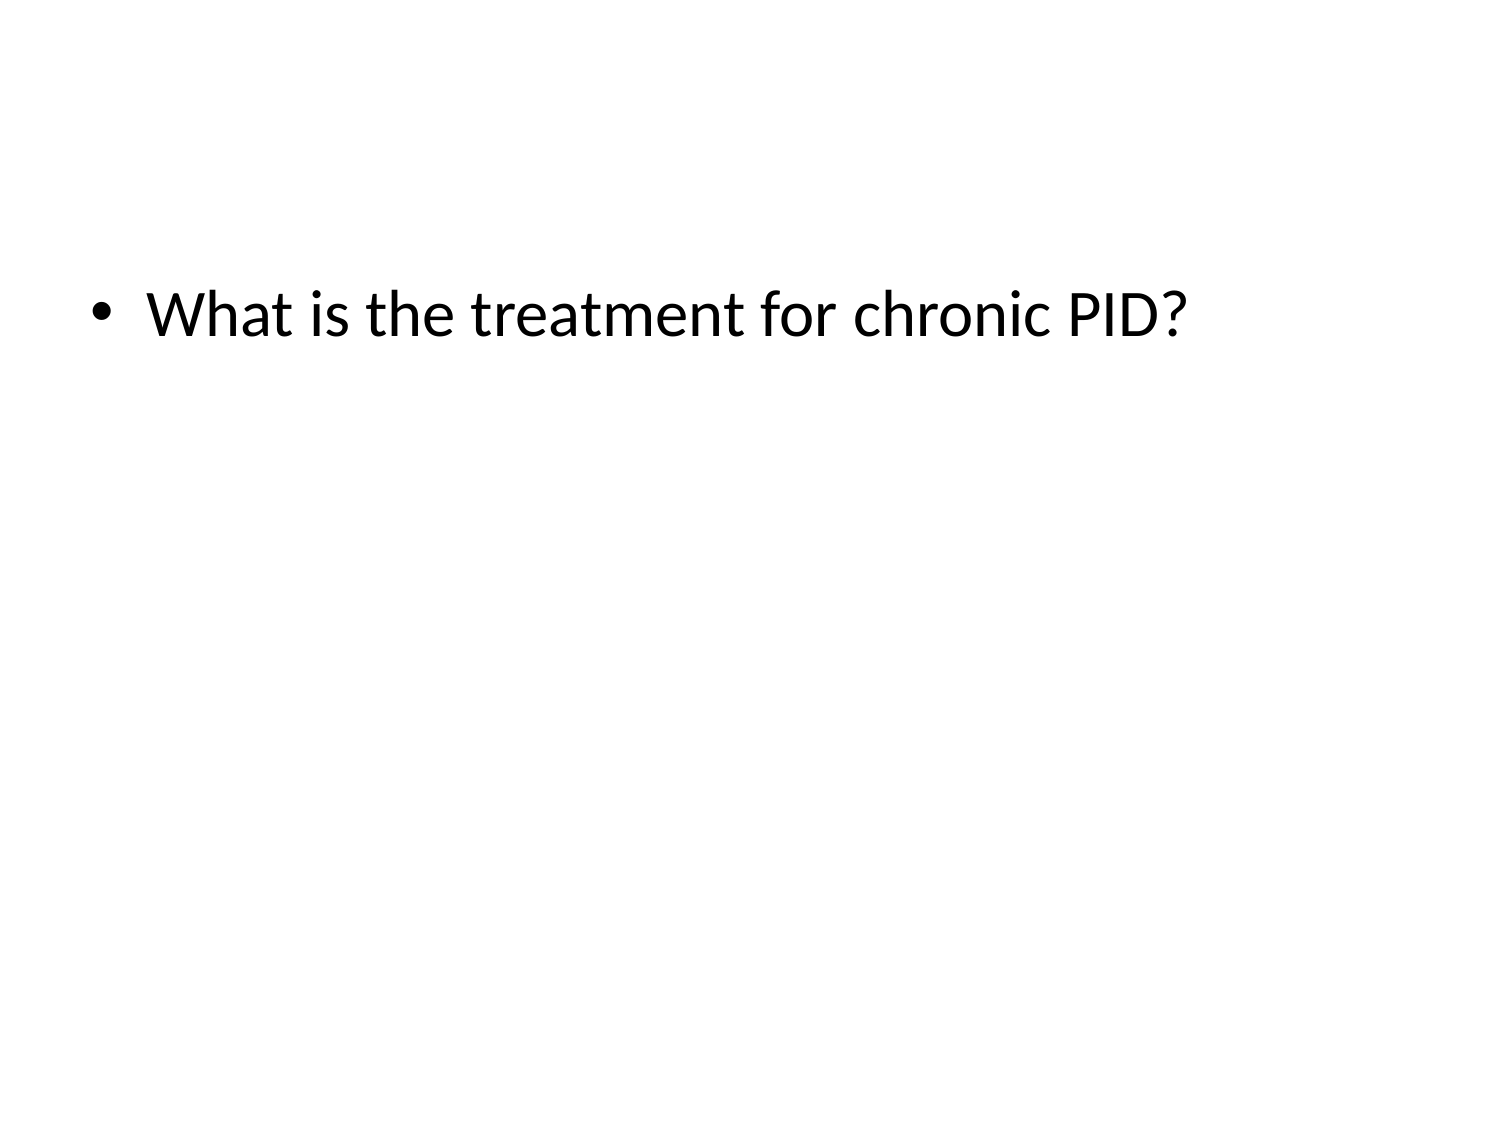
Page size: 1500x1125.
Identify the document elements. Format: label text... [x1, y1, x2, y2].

list What is the treatment for chronic PID? [75, 262, 1425, 1005]
